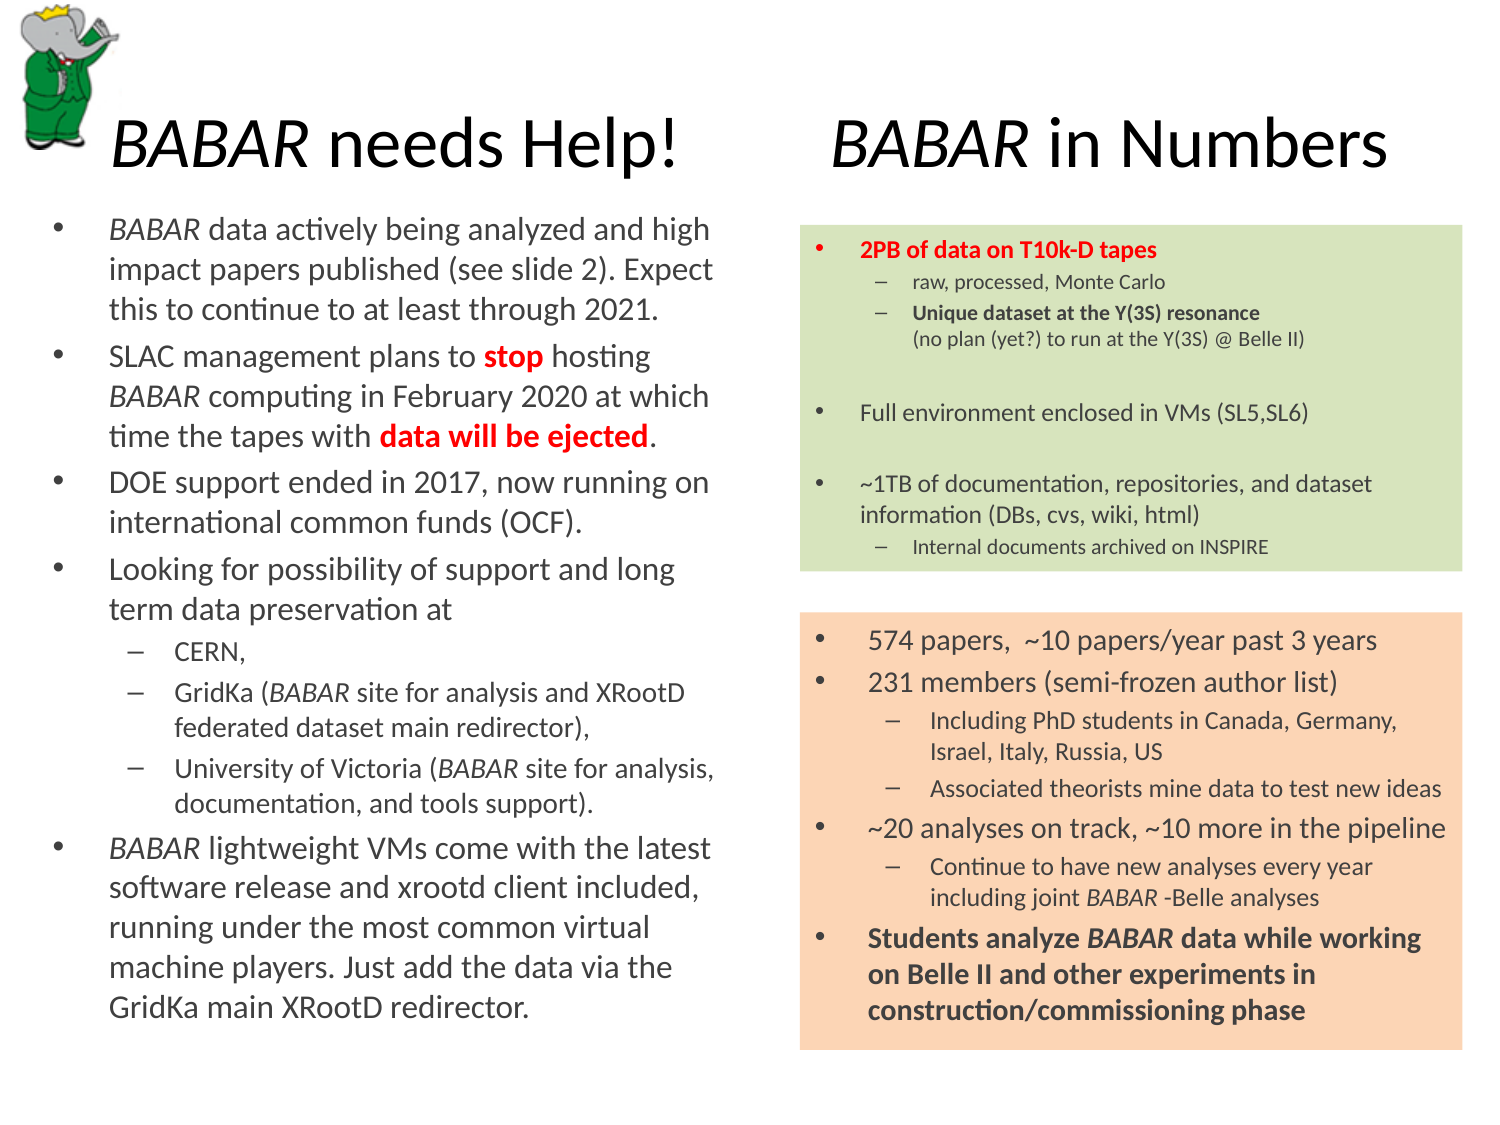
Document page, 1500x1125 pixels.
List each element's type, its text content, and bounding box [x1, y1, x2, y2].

list 2PB of data on T10k-D tapes raw, processed, Monte Carlo Unique dataset at the Y(3S) resonance (no plan (yet?) to run at the Y(3S) @ Belle II) Full environment enclosed in VMs (SL5,SL6) ~1TB of documentation, repositories, and dataset information (DBs, cvs, wiki, html) Internal documents archived on INSPIRE [800, 224, 1463, 572]
list BaBar data actively being analyzed and high impact papers published (see slide 2). Expect this to continue to at least through 2021. SLAC management plans to stop hosting BaBar computing in February 2020 at which time the tapes with data will be ejected. DOE support ended in 2017, now running on international common funds (OCF). Looking for possibility of support and long term data preservation at CERN, GridKa (BaBar site for analysis and XRootD federated dataset main redirector), University of Victoria (BABAR site for analysis, documentation, and tools support). BaBar lightweight VMs come with the latest software release and xrootd client included, running under the most common virtual machine players. Just add the data via the GridKa main XRootD redirector. [37, 200, 763, 1075]
picture [12, 4, 123, 151]
title BaBar needs Help! BaBar in Numbers [75, 45, 1425, 233]
text_box 574 papers, ~10 papers/year past 3 years 231 members (semi-frozen author list) Including PhD students in Canada, Germany, Israel, Italy, Russia, US Associated theorists mine data to test new ideas ~20 analyses on track, ~10 more in the pipeline Continue to have new analyses every year including joint BaBar -Belle analyses Students analyze BaBar data while working on Belle II and other experiments in construction/commissioning phase [799, 612, 1463, 1050]
